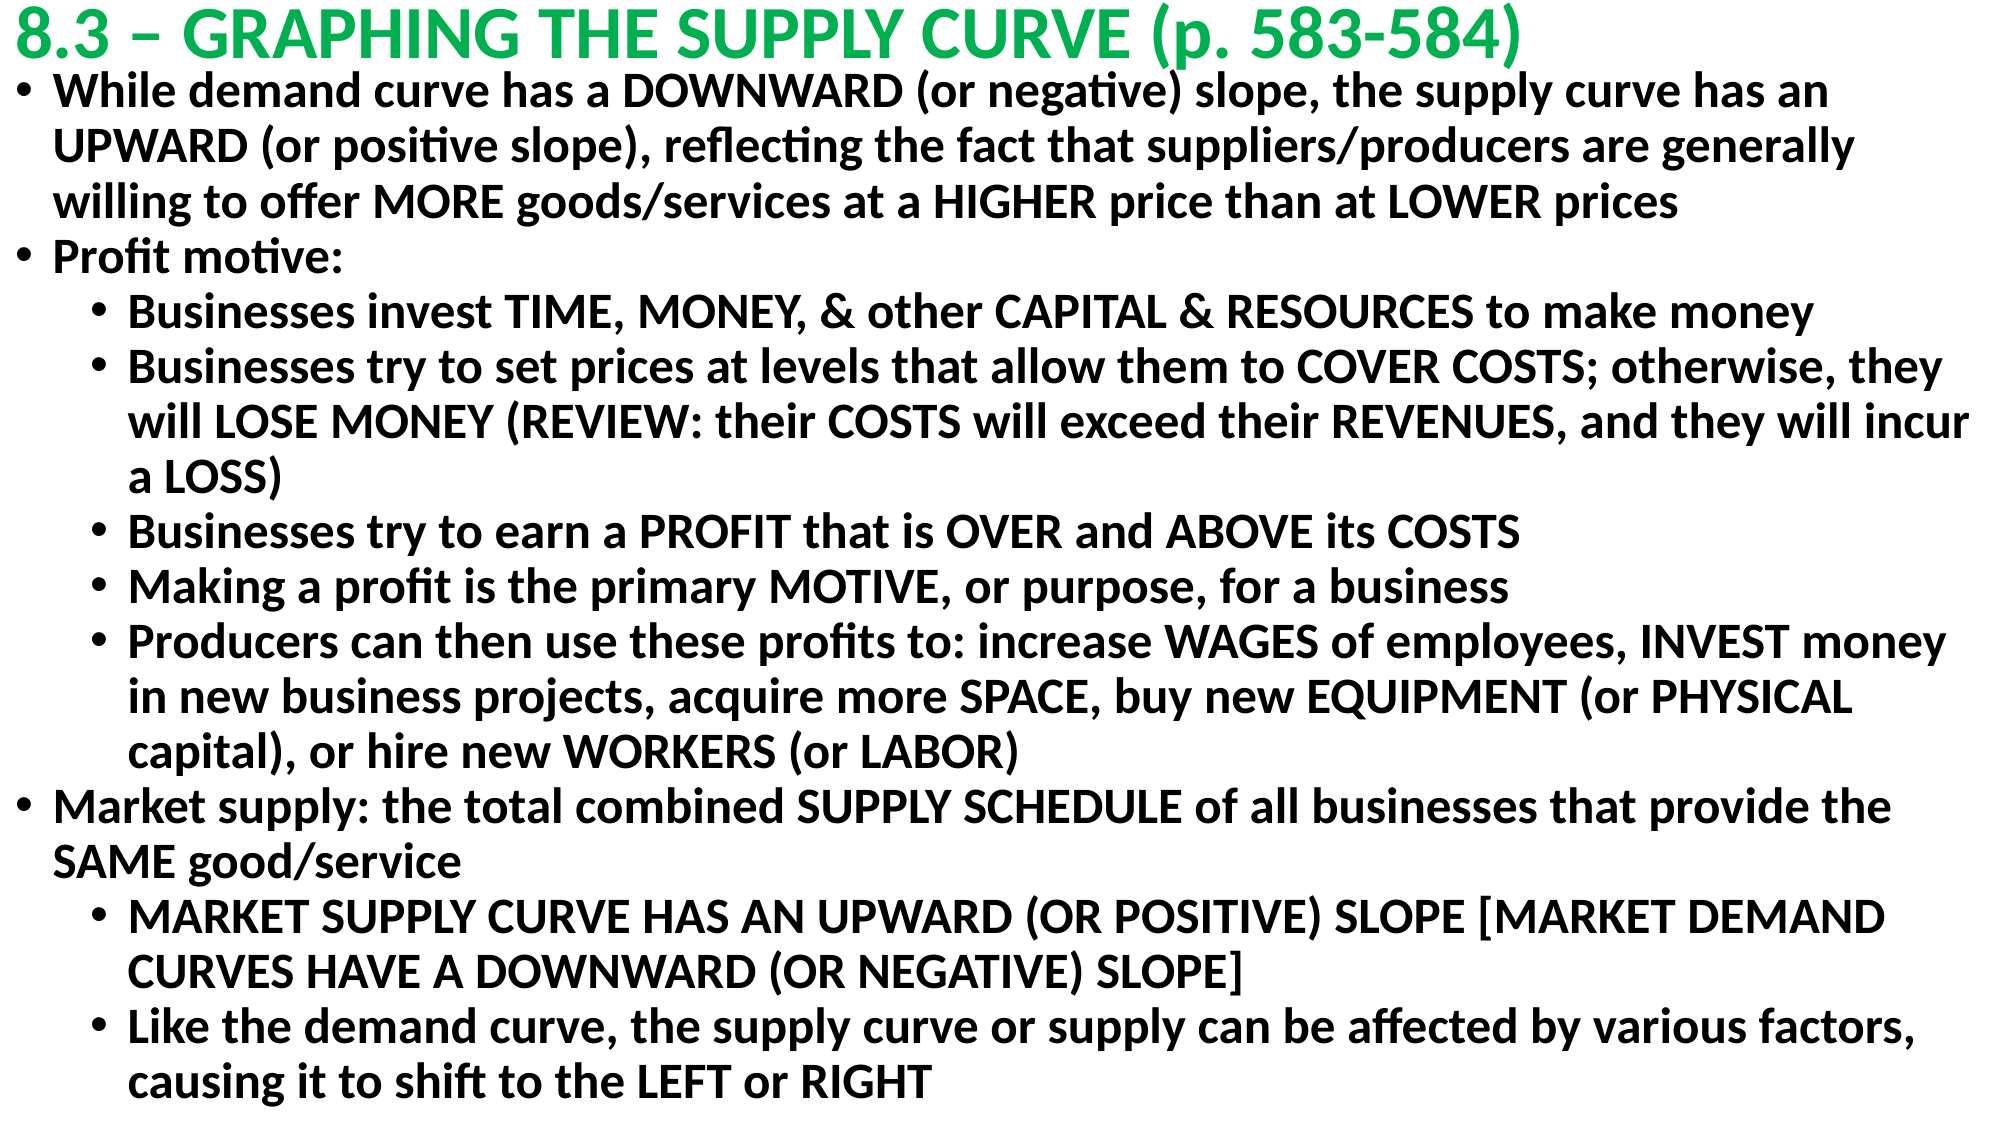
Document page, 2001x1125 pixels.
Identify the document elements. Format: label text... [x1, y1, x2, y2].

title 8.3 – GRAPHING THE SUPPLY CURVE (p. 583-584) [0, 0, 2000, 56]
list While demand curve has a DOWNWARD (or negative) slope, the supply curve has an UPWARD (or positive slope), reflecting the fact that suppliers/producers are generally willing to offer MORE goods/services at a HIGHER price than at LOWER prices Profit motive: Businesses invest TIME, MONEY, & other CAPITAL & RESOURCES to make money Businesses try to set prices at levels that allow them to COVER COSTS; otherwise, they will LOSE MONEY (REVIEW: their COSTS will exceed their REVENUES, and they will incur a LOSS) Businesses try to earn a PROFIT that is OVER and ABOVE its COSTS Making a profit is the primary MOTIVE, or purpose, for a business Producers can then use these profits to: increase WAGES of employees, INVEST money in new business projects, acquire more SPACE, buy new EQUIPMENT (or PHYSICAL capital), or hire new WORKERS (or LABOR) Market supply: the total combined SUPPLY SCHEDULE of all businesses that provide the SAME good/service MARKET SUPPLY CURVE HAS AN UPWARD (OR POSITIVE) SLOPE [MARKET DEMAND CURVES HAVE A DOWNWARD (OR NEGATIVE) SLOPE] Like the demand curve, the supply curve or supply can be affected by various factors, causing it to shift to the LEFT or RIGHT [0, 56, 2000, 1125]
